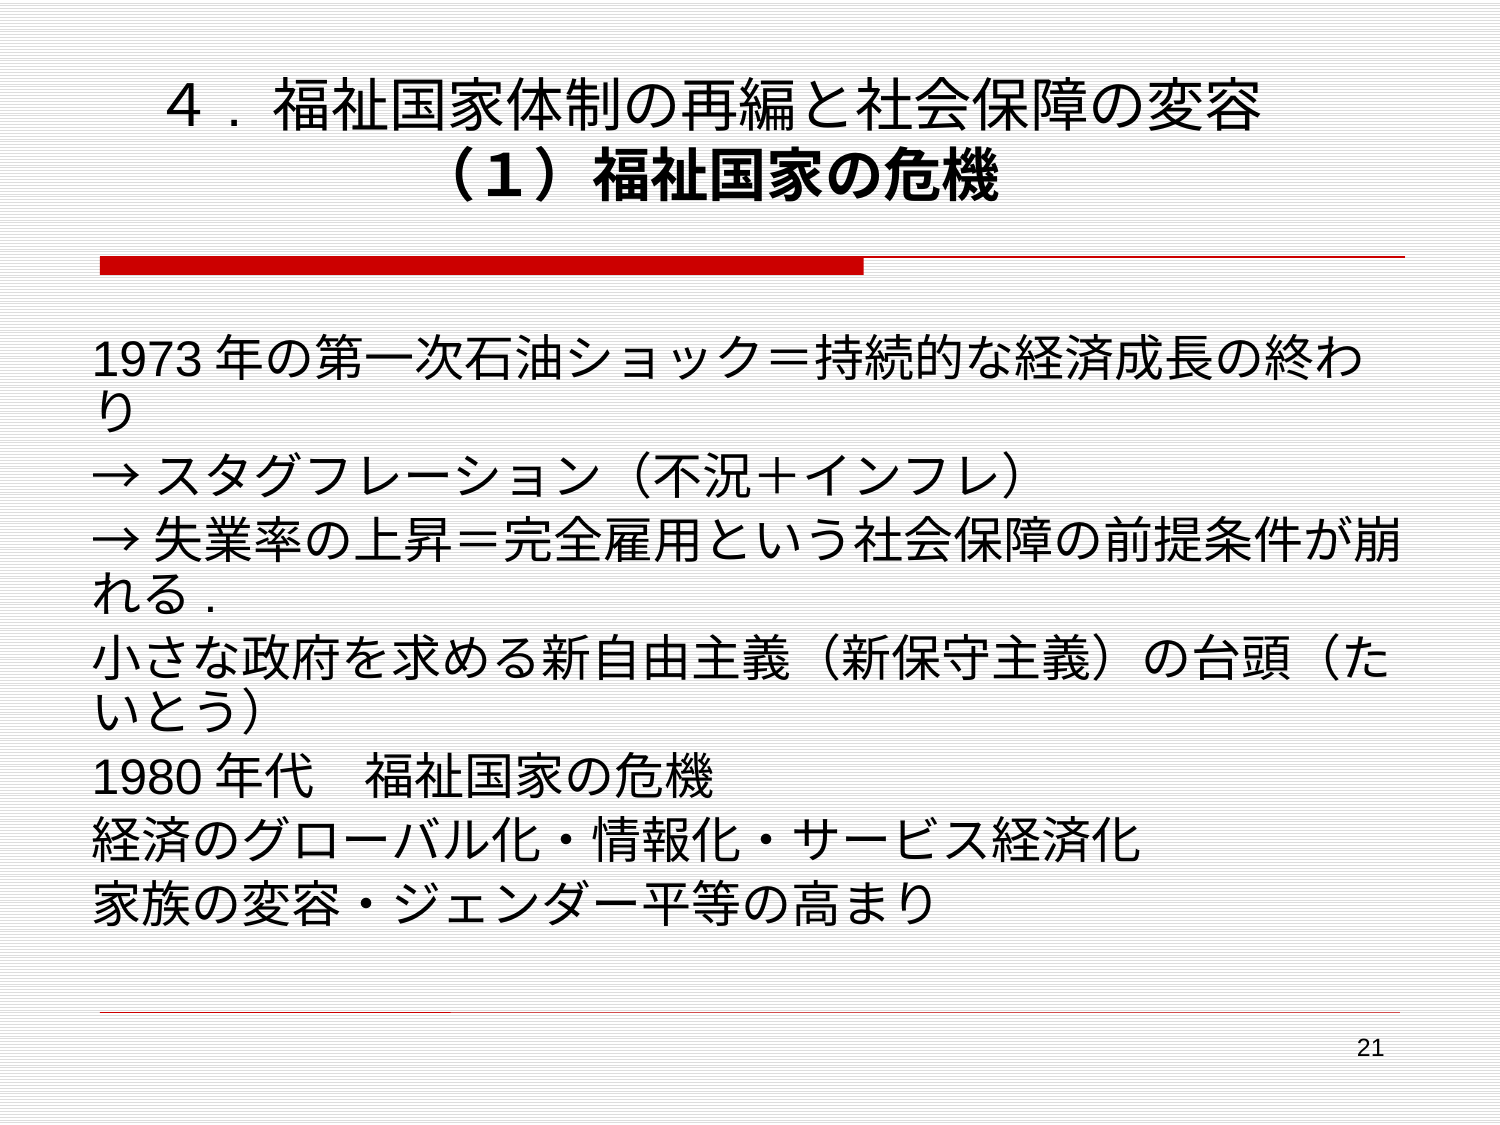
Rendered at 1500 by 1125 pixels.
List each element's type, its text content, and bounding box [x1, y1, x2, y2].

list 1973年の第一次石油ショック＝持続的な経済成長の終わり →スタグフレーション（不況＋インフレ） →失業率の上昇＝完全雇用という社会保障の前提条件が崩れる. 小さな政府を求める新自由主義（新保守主義）の台頭（たいとう） 1980年代 福祉国家の危機 経済のグローバル化・情報化・サービス経済化 家族の変容・ジェンダー平等の高まり [76, 326, 1424, 918]
title ４. 福祉国家体制の再編と社会保障の変容 （１）福祉国家の危機 [76, 42, 1341, 234]
slide_number 21 [1074, 1024, 1400, 1103]
